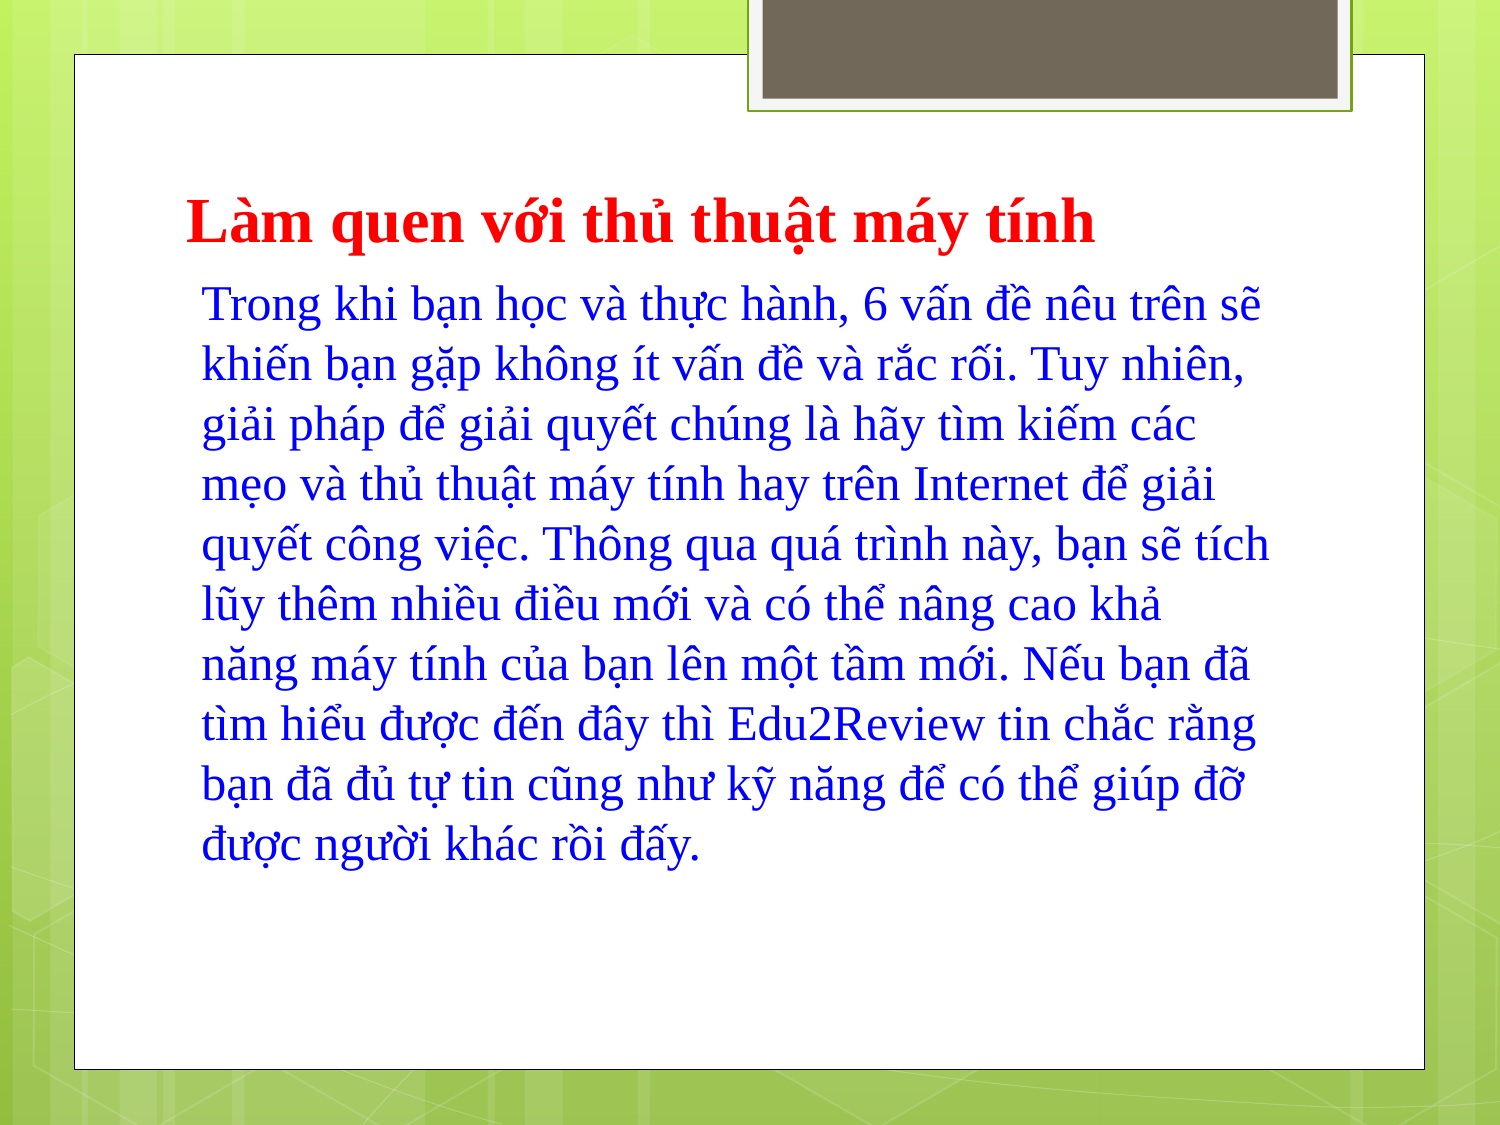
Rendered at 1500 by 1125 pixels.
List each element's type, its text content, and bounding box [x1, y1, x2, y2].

title Làm quen với thủ thuật máy tính [171, 168, 1324, 263]
list Trong khi bạn học và thực hành, 6 vấn đề nêu trên sẽ khiến bạn gặp không ít vấn đề và rắc rối. Tuy nhiên, giải pháp để giải quyết chúng là hãy tìm kiếm các mẹo và thủ thuật máy tính hay trên Internet để giải quyết công việc. Thông qua quá trình này, bạn sẽ tích lũy thêm nhiều điều mới và có thể nâng cao khả năng máy tính của bạn lên một tầm mới. Nếu bạn đã tìm hiểu được đến đây thì Edu2Review tin chắc rằng bạn đã đủ tự tin cũng như kỹ năng để có thể giúp đỡ được người khác rồi đấy. [174, 262, 1287, 875]
